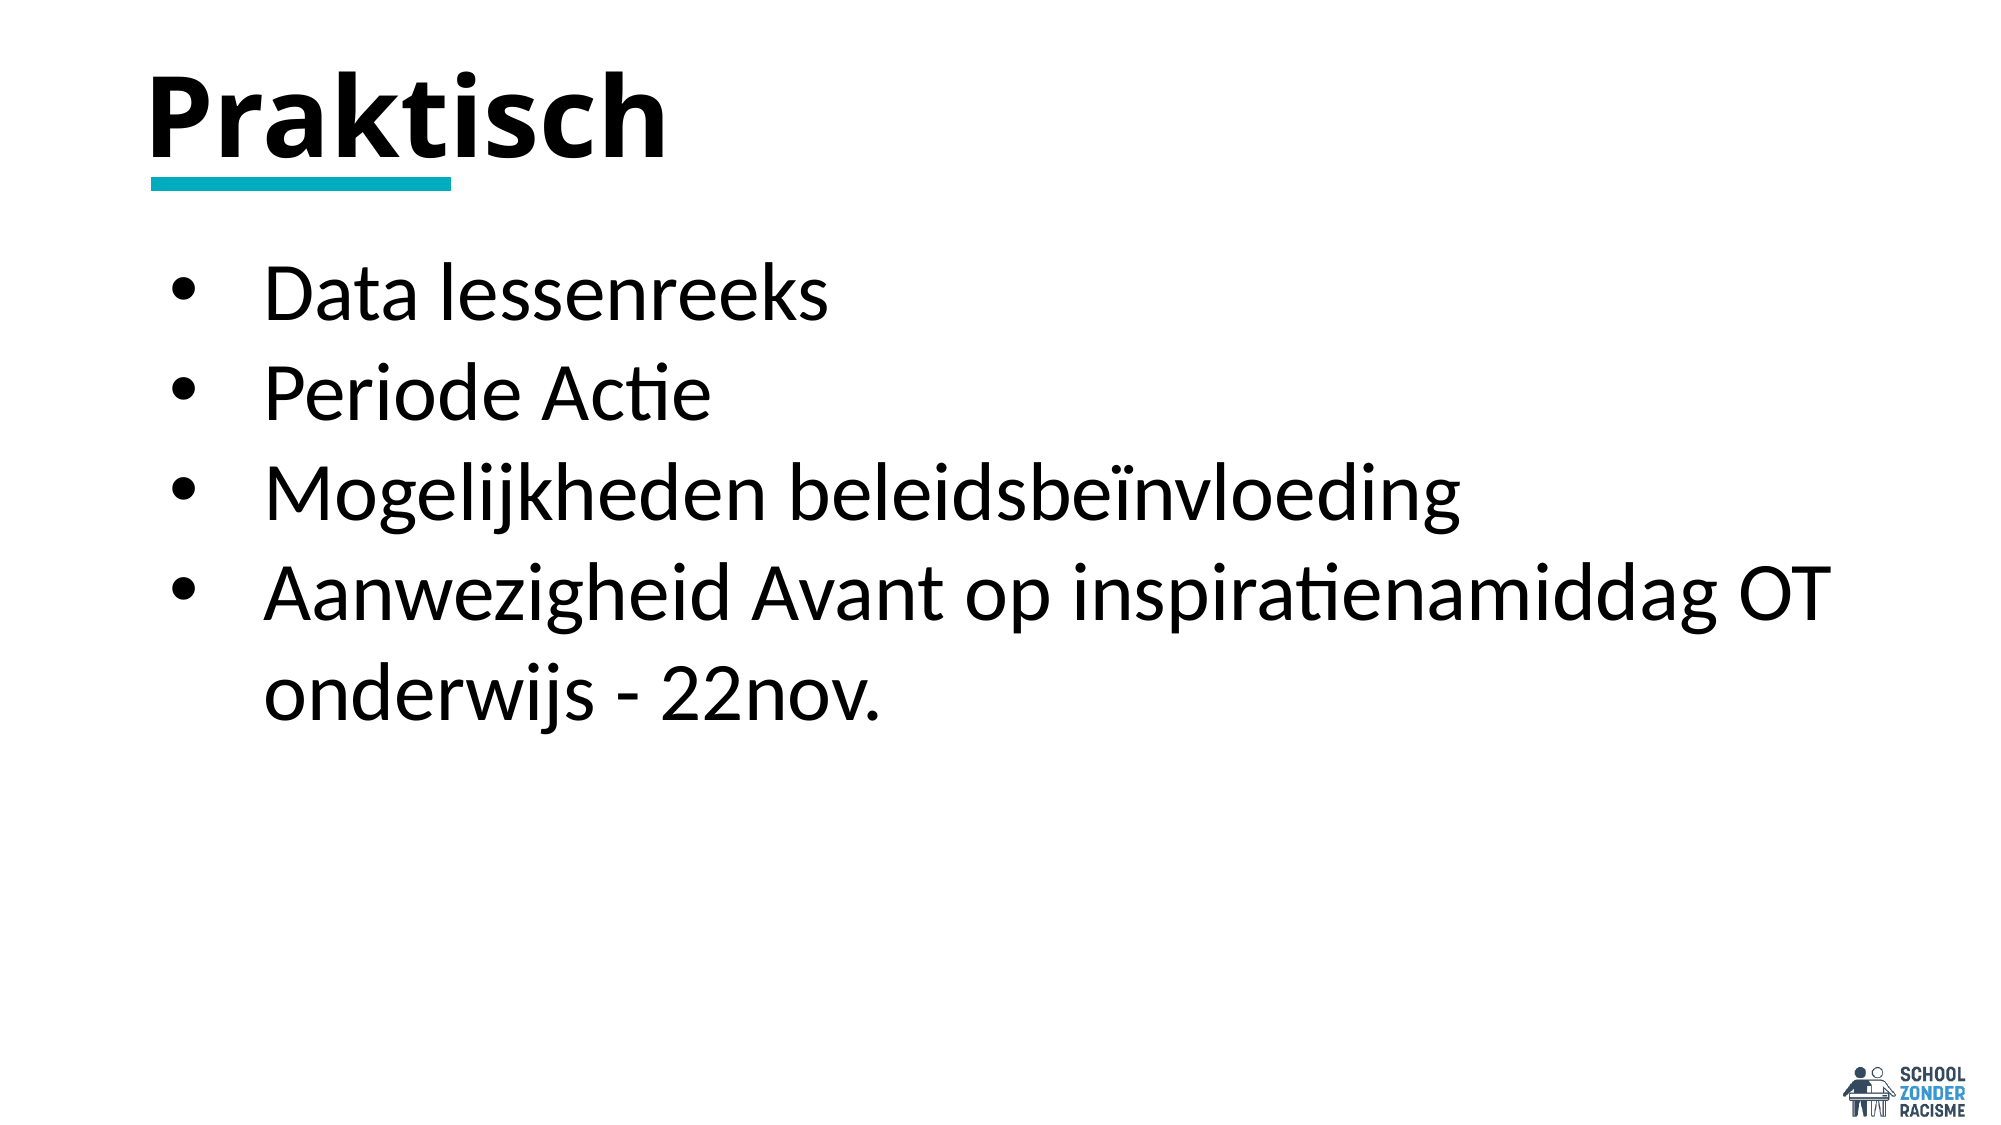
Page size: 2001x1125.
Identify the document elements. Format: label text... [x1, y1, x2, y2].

picture [1841, 1058, 1967, 1125]
text_box [151, 177, 451, 191]
text_box Data lessenreeks Periode Actie Mogelijkheden beleidsbeïnvloeding Aanwezigheid Avant op inspiratienamiddag OT onderwijs - 22nov. [154, 230, 1927, 1125]
text_box Praktisch [128, 11, 1802, 230]
